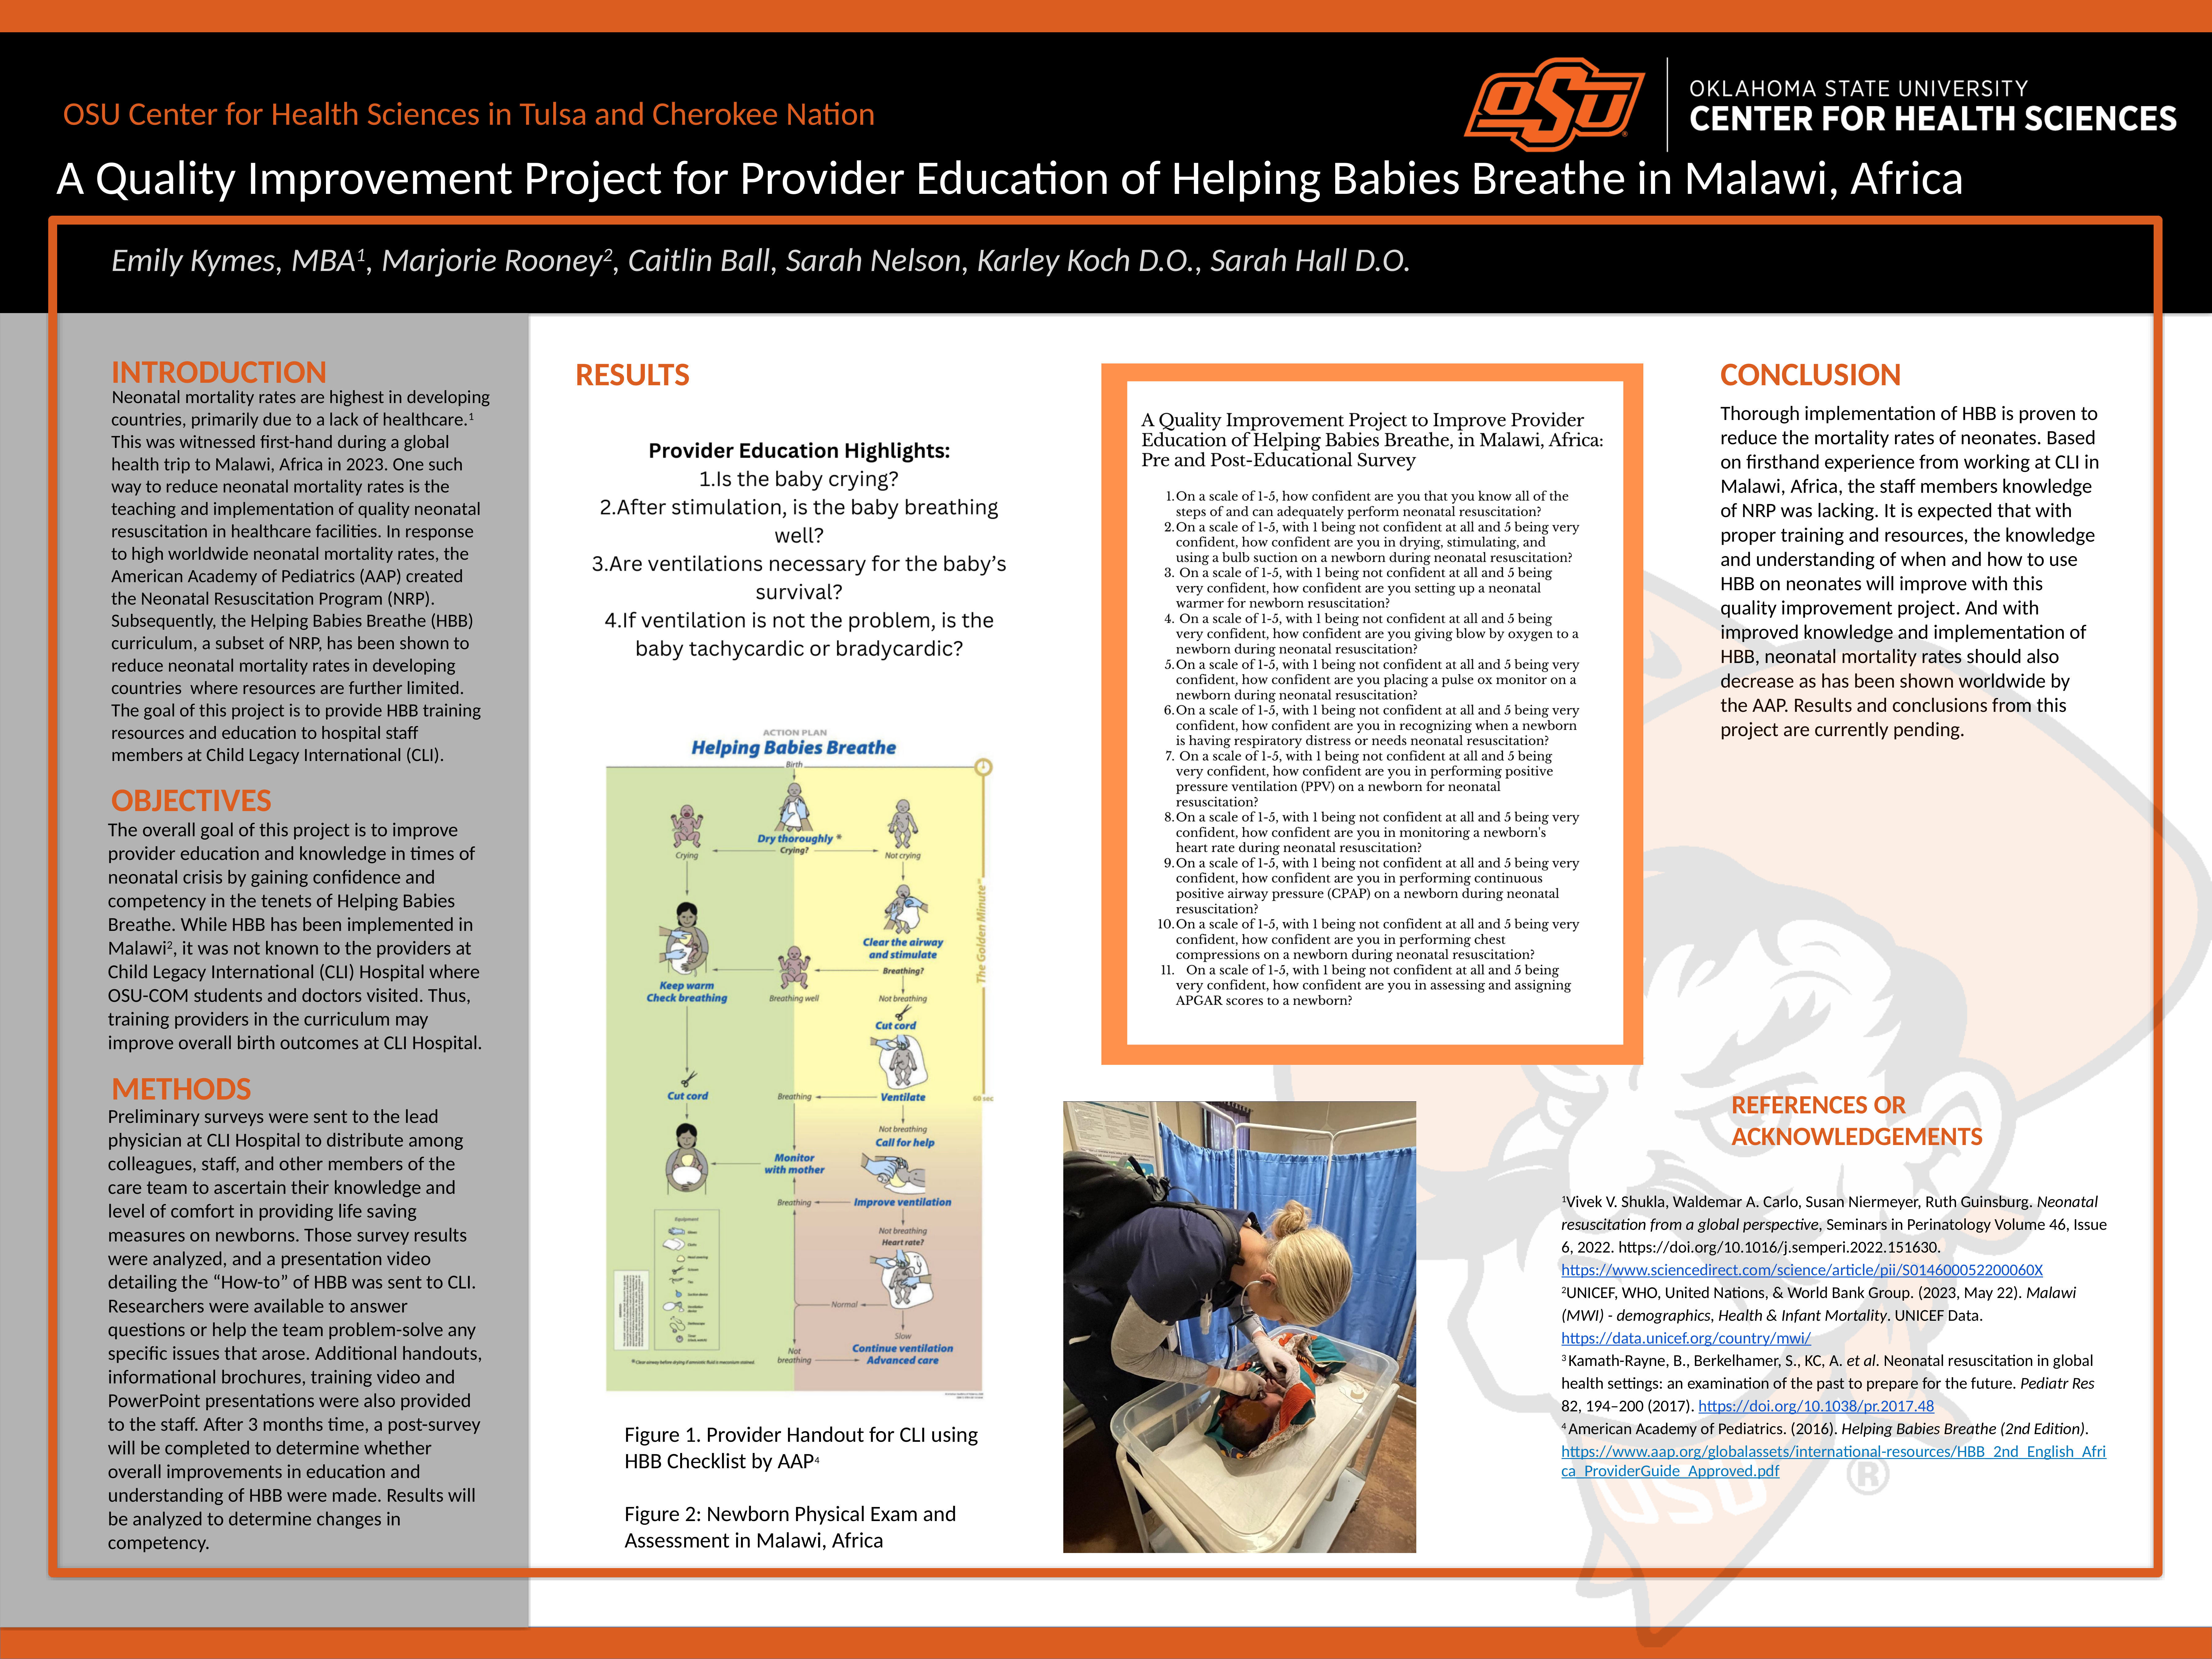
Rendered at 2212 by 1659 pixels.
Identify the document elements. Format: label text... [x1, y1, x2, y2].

text_box [53, 285, 1270, 1573]
text_box A Quality Improvement Project for Provider Education of Helping Babies Breathe in Malawi, Africa [53, 143, 2103, 285]
text_box [1543, 220, 2158, 543]
picture [1463, 57, 2176, 152]
text_box CONCLUSION [1716, 350, 2105, 394]
picture [590, 396, 1009, 1444]
text_box [0, 0, 2212, 32]
text_box Neonatal mortality rates are highest in developing countries, primarily due to a lack of healthcare.1 This was witnessed first-hand during a global health trip to Malawi, Africa in 2023. One such way to reduce neonatal mortality rates is the teaching and implementation of quality neonatal resuscitation in healthcare facilities. In response to high worldwide neonatal mortality rates, the American Academy of Pediatrics (AAP) created the Neonatal Resuscitation Program (NRP). Subsequently, the Helping Babies Breathe (HBB) curriculum, a subset of NRP, has been shown to reduce neonatal mortality rates in developing countries where resources are further limited. The goal of this project is to provide HBB training resources and education to hospital staff members at Child Legacy International (CLI). [107, 382, 496, 767]
text_box Preliminary surveys were sent to the lead physician at CLI Hospital to distribute among colleagues, staff, and other members of the care team to ascertain their knowledge and level of comfort in providing life saving measures on newborns. Those survey results were analyzed, and a presentation video detailing the “How-to” of HBB was sent to CLI. Researchers were available to answer questions or help the team problem-solve any specific issues that arose. Additional handouts, informational brochures, training video and PowerPoint presentations were also provided to the staff. After 3 months time, a post-survey will be completed to determine whether overall improvements in education and understanding of HBB were made. Results will be analyzed to determine changes in competency. [104, 1101, 493, 1555]
text_box Figure 1. Provider Handout for CLI using HBB Checklist by AAP4 Figure 2: Newborn Physical Exam and Assessment in Malawi, Africa [621, 1447, 1010, 1594]
text_box RESULTS [571, 350, 1678, 394]
text_box INTRODUCTION [107, 348, 496, 382]
text_box OBJECTIVES [107, 776, 496, 820]
text_box METHODS [107, 1065, 496, 1108]
text_box [0, 35, 2212, 313]
picture [1063, 363, 2212, 1648]
text_box OSU Center for Health Sciences in Tulsa and Cherokee Nation [59, 90, 1122, 134]
text_box Thorough implementation of HBB is proven to reduce the mortality rates of neonates. Based on firsthand experience from working at CLI in Malawi, Africa, the staff members knowledge of NRP was lacking. It is expected that with proper training and resources, the knowledge and understanding of when and how to use HBB on neonates will improve with this quality improvement project. And with improved knowledge and implementation of HBB, neonatal mortality rates should also decrease as has been shown worldwide by the AAP. Results and conclusions from this project are currently pending. [1716, 398, 2105, 543]
text_box [0, 313, 528, 1627]
text_box Emily Kymes, MBA1, Marjorie Rooney2, Caitlin Ball, Sarah Nelson, Karley Koch D.O., Sarah Hall D.O. [107, 236, 1543, 359]
text_box The overall goal of this project is to improve provider education and knowledge in times of neonatal crisis by gaining confidence and competency in the tenets of Helping Babies Breathe. While HBB has been implemented in Malawi2, it was not known to the providers at Child Legacy International (CLI) Hospital where OSU-COM students and doctors visited. Thus, training providers in the curriculum may improve overall birth outcomes at CLI Hospital. [104, 814, 493, 1055]
text_box [0, 1627, 2212, 1659]
